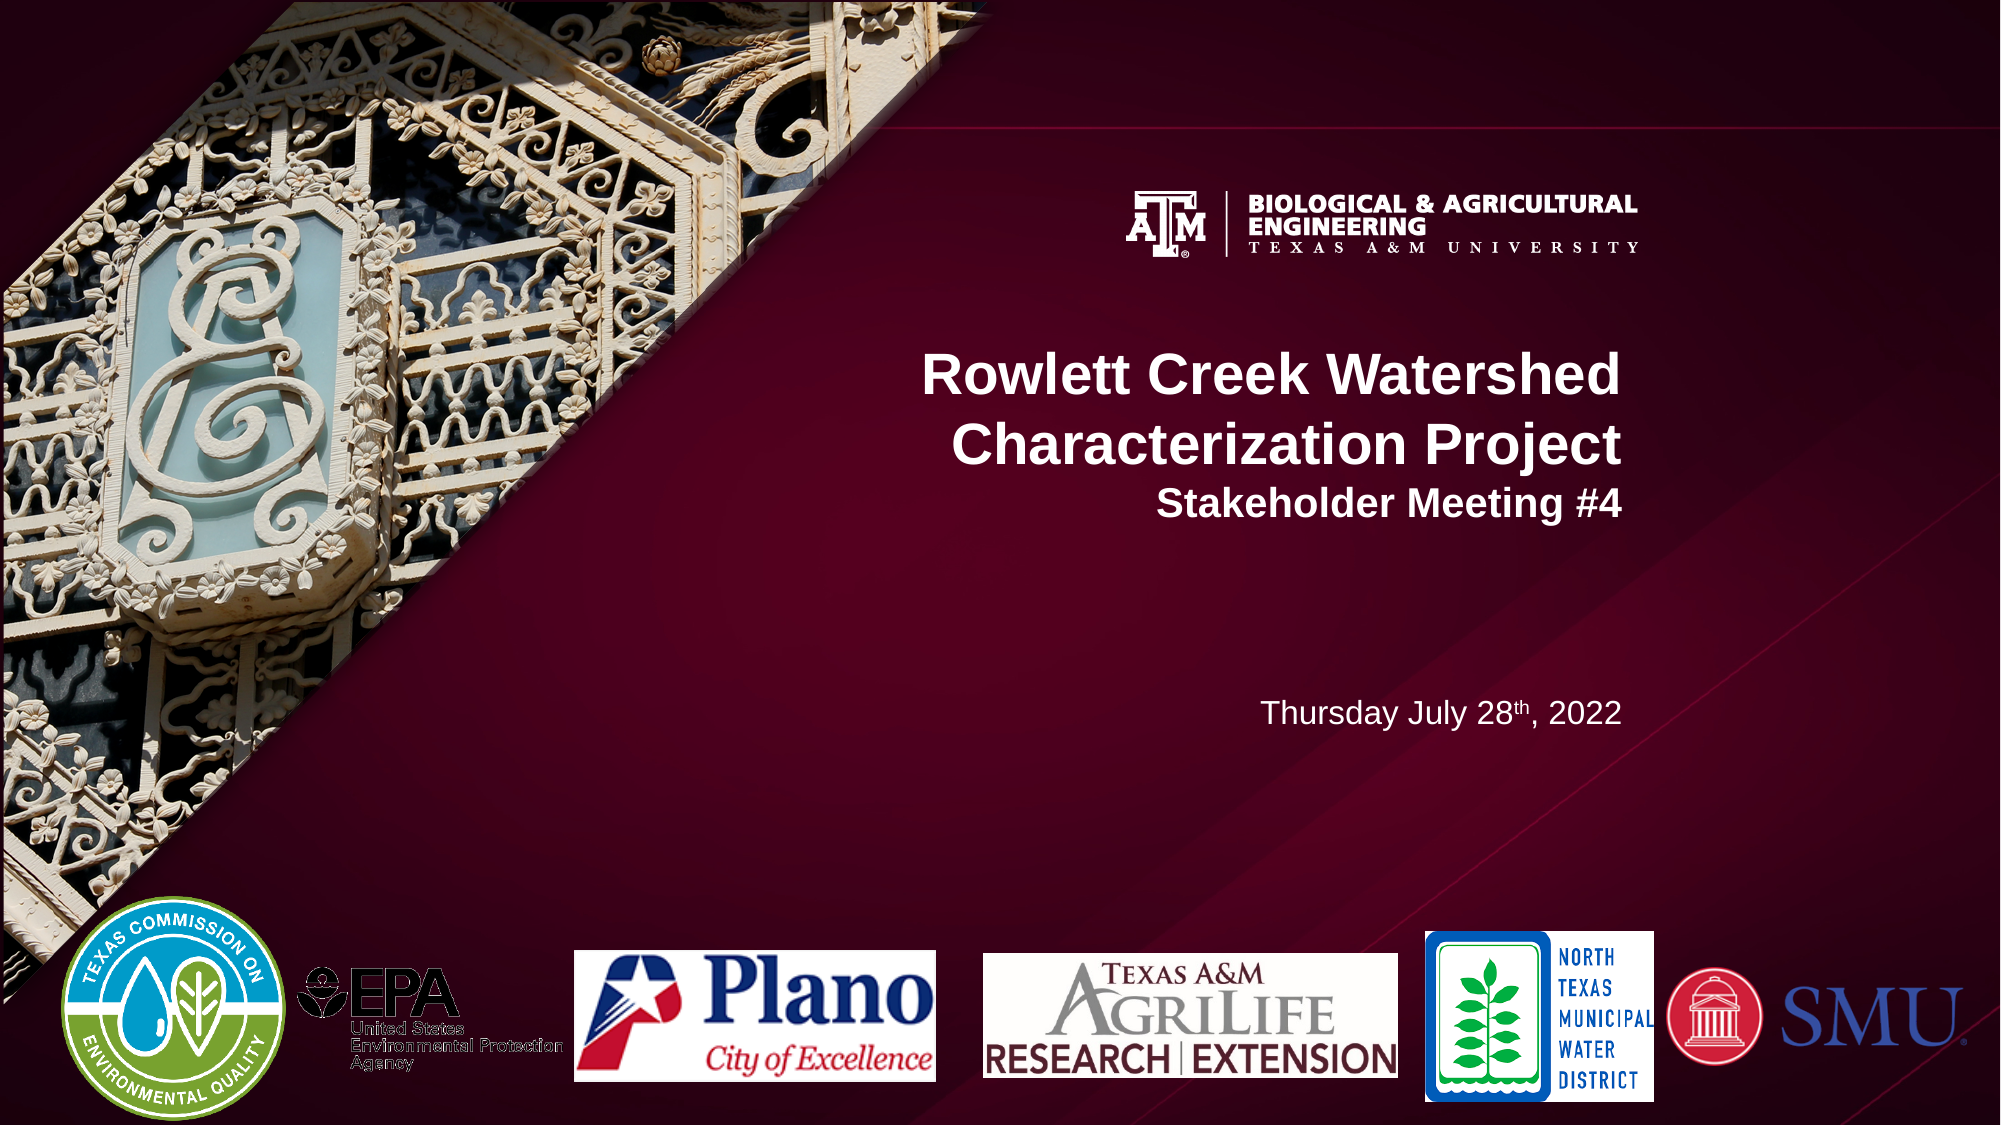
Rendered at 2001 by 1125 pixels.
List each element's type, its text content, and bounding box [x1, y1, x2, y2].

title Rowlett Creek Watershed Characterization Project Stakeholder Meeting #4 [812, 310, 1638, 552]
picture [0, 0, 2001, 1125]
text_box [2, 1, 1007, 1006]
subtitle Thursday July 28th, 2022 [375, 637, 1638, 925]
